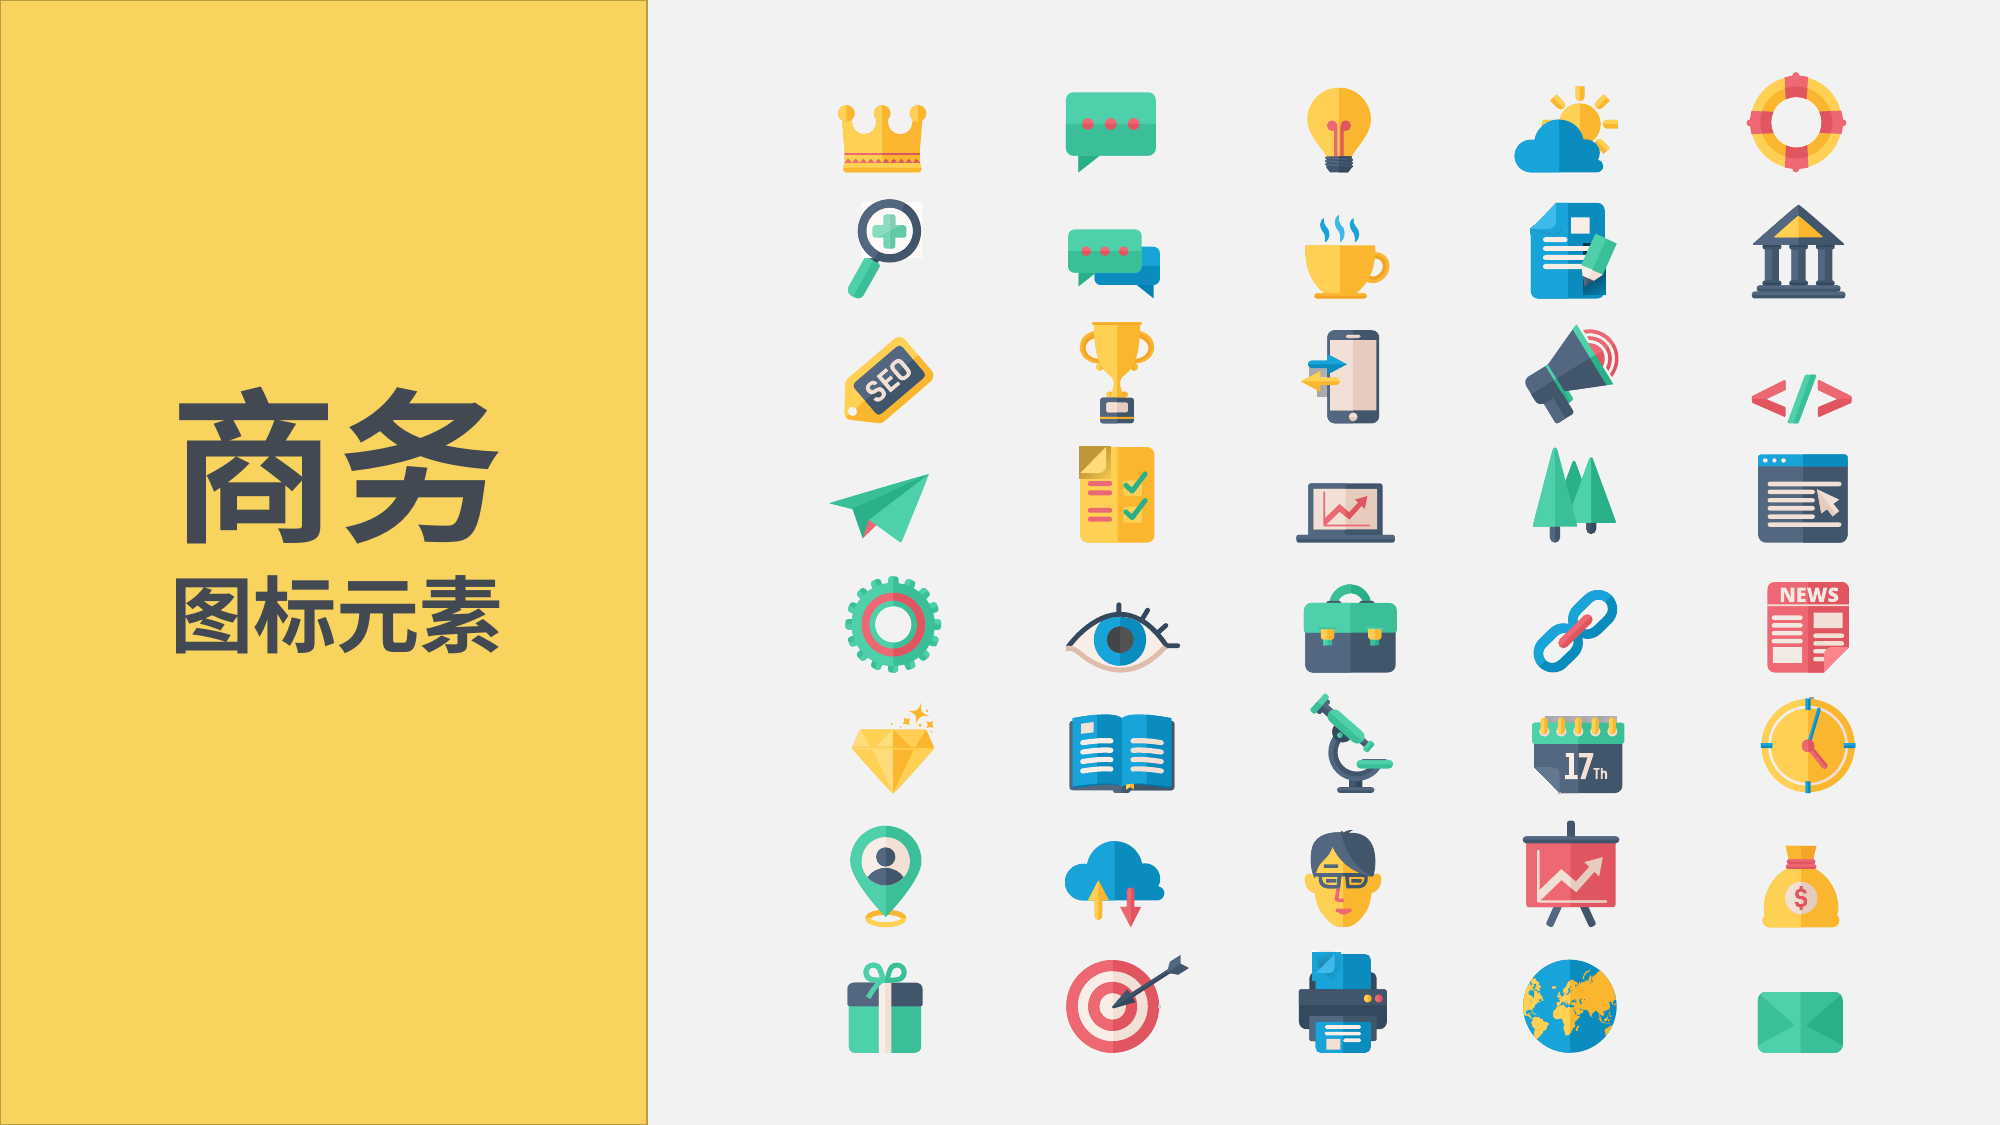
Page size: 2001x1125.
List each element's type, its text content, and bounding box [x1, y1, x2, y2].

text_box 商务 图标元素 [155, 355, 519, 671]
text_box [829, 72, 1856, 1053]
